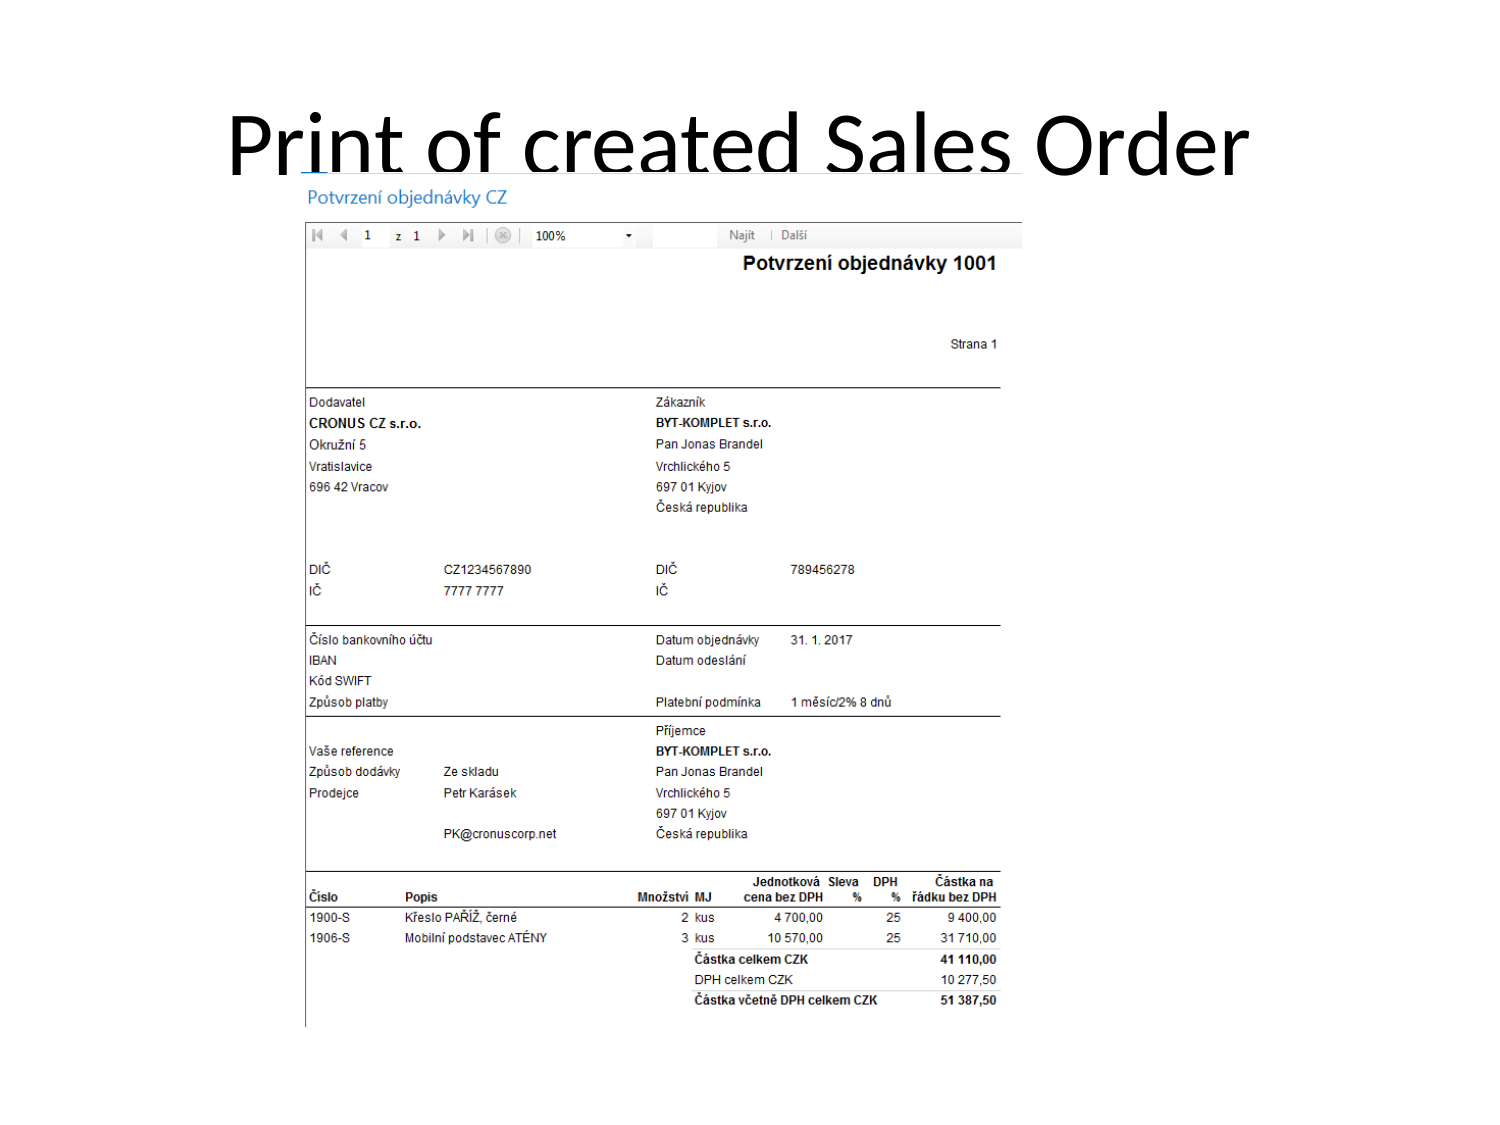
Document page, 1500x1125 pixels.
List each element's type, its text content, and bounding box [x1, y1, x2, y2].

title Print of created Sales Order [75, 45, 1425, 233]
picture [300, 172, 1022, 1027]
